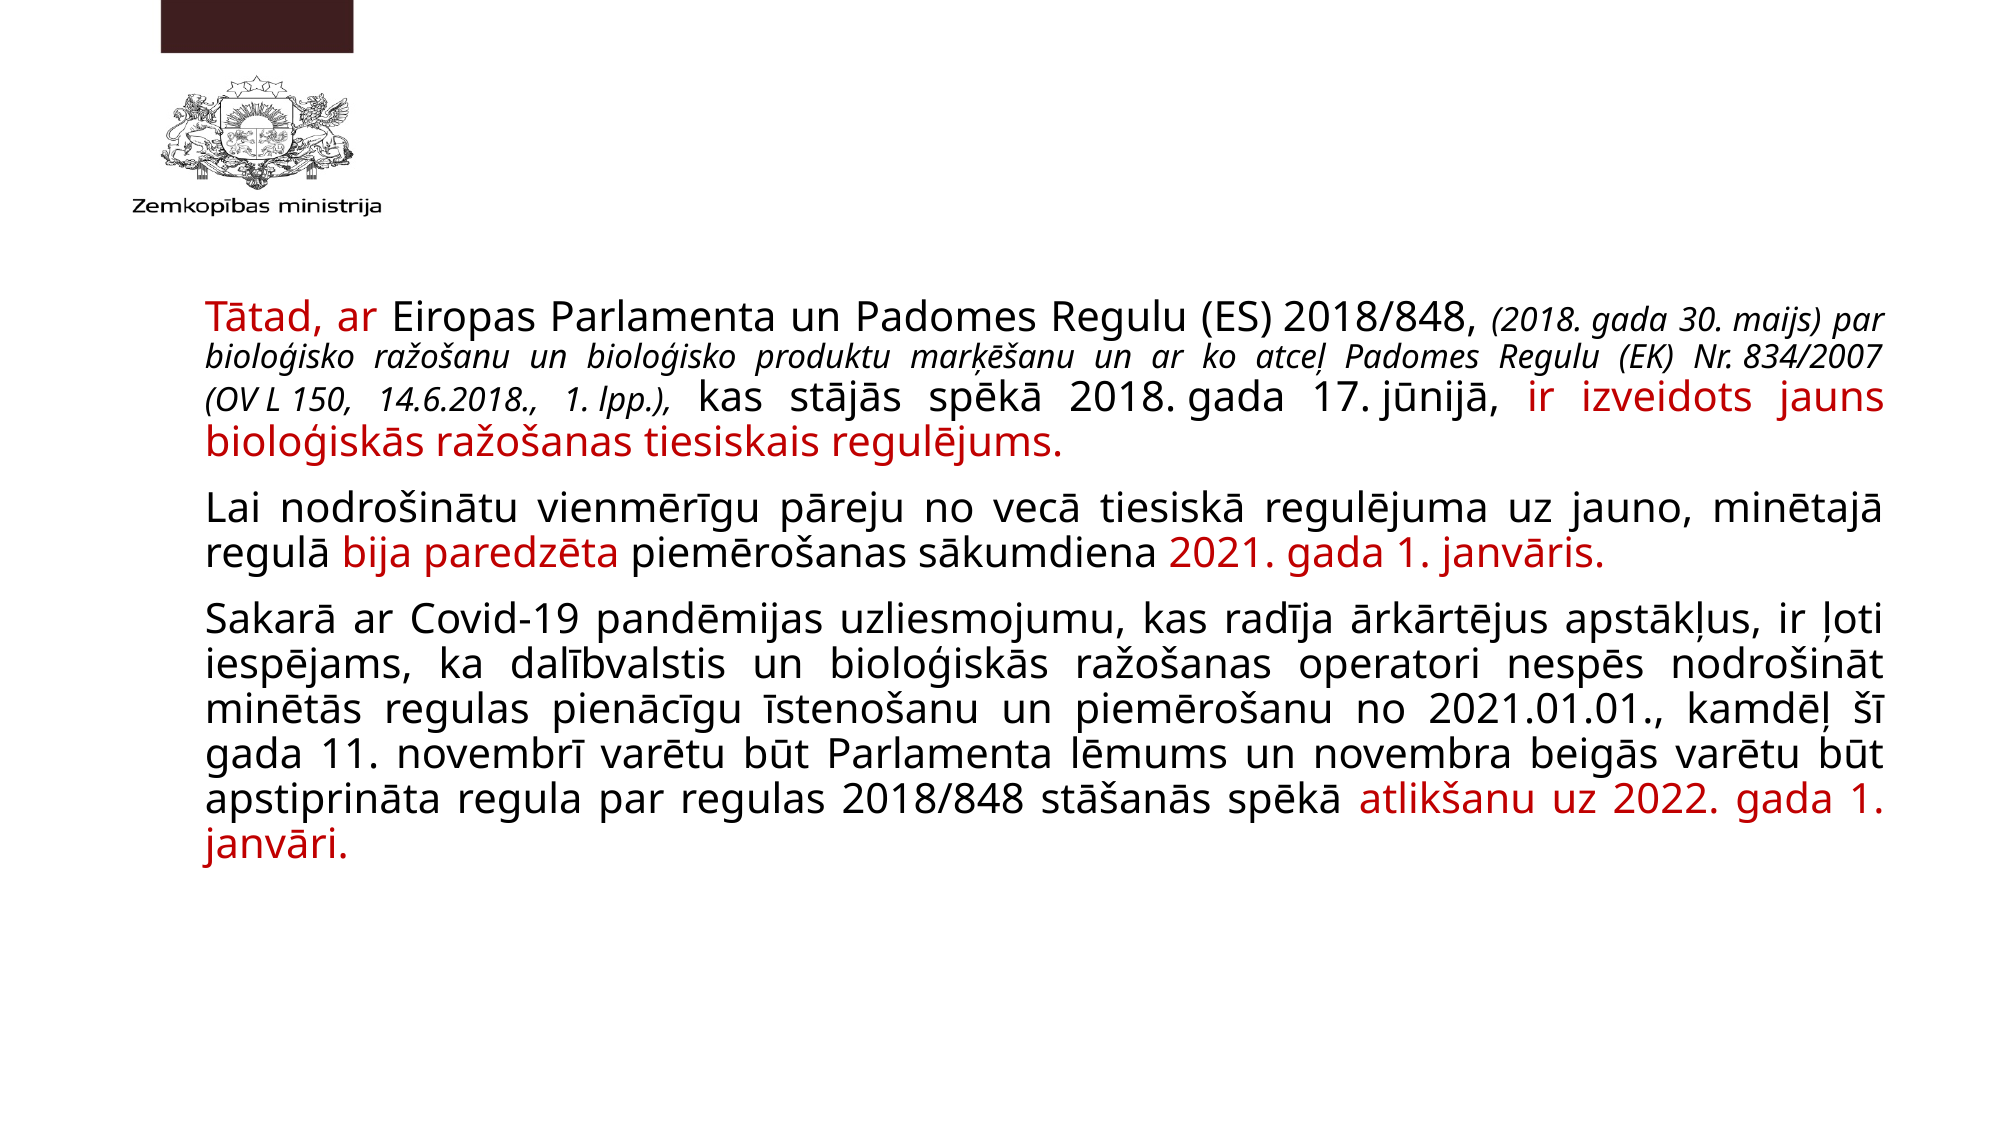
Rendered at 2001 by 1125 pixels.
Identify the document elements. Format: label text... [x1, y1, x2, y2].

list Tātad, ar Eiropas Parlamenta un Padomes Regulu (ES) 2018/848, (2018. gada 30. maijs) par bioloģisko ražošanu un bioloģisko produktu marķēšanu un ar ko atceļ Padomes Regulu (EK) Nr. 834/2007 (OV L 150, 14.6.2018., 1. lpp.), kas stājās spēkā 2018. gada 17. jūnijā, ir izveidots jauns bioloģiskās ražošanas tiesiskais regulējums. Lai nodrošinātu vienmērīgu pāreju no vecā tiesiskā regulējuma uz jauno, minētajā regulā bija paredzēta piemērošanas sākumdiena 2021. gada 1. janvāris. Sakarā ar Covid-19 pandēmijas uzliesmojumu, kas radīja ārkārtējus apstākļus, ir ļoti iespējams, ka dalībvalstis un bioloģiskās ražošanas operatori nespēs nodrošināt minētās regulas pienācīgu īstenošanu un piemērošanu no 2021.01.01., kamdēļ šī gada 11. novembrī varētu būt Parlamenta lēmums un novembra beigās varētu būt apstiprināta regula par regulas 2018/848 stāšanās spēkā atlikšanu uz 2022. gada 1. janvāri. [190, 287, 1900, 1005]
picture [64, 0, 450, 321]
